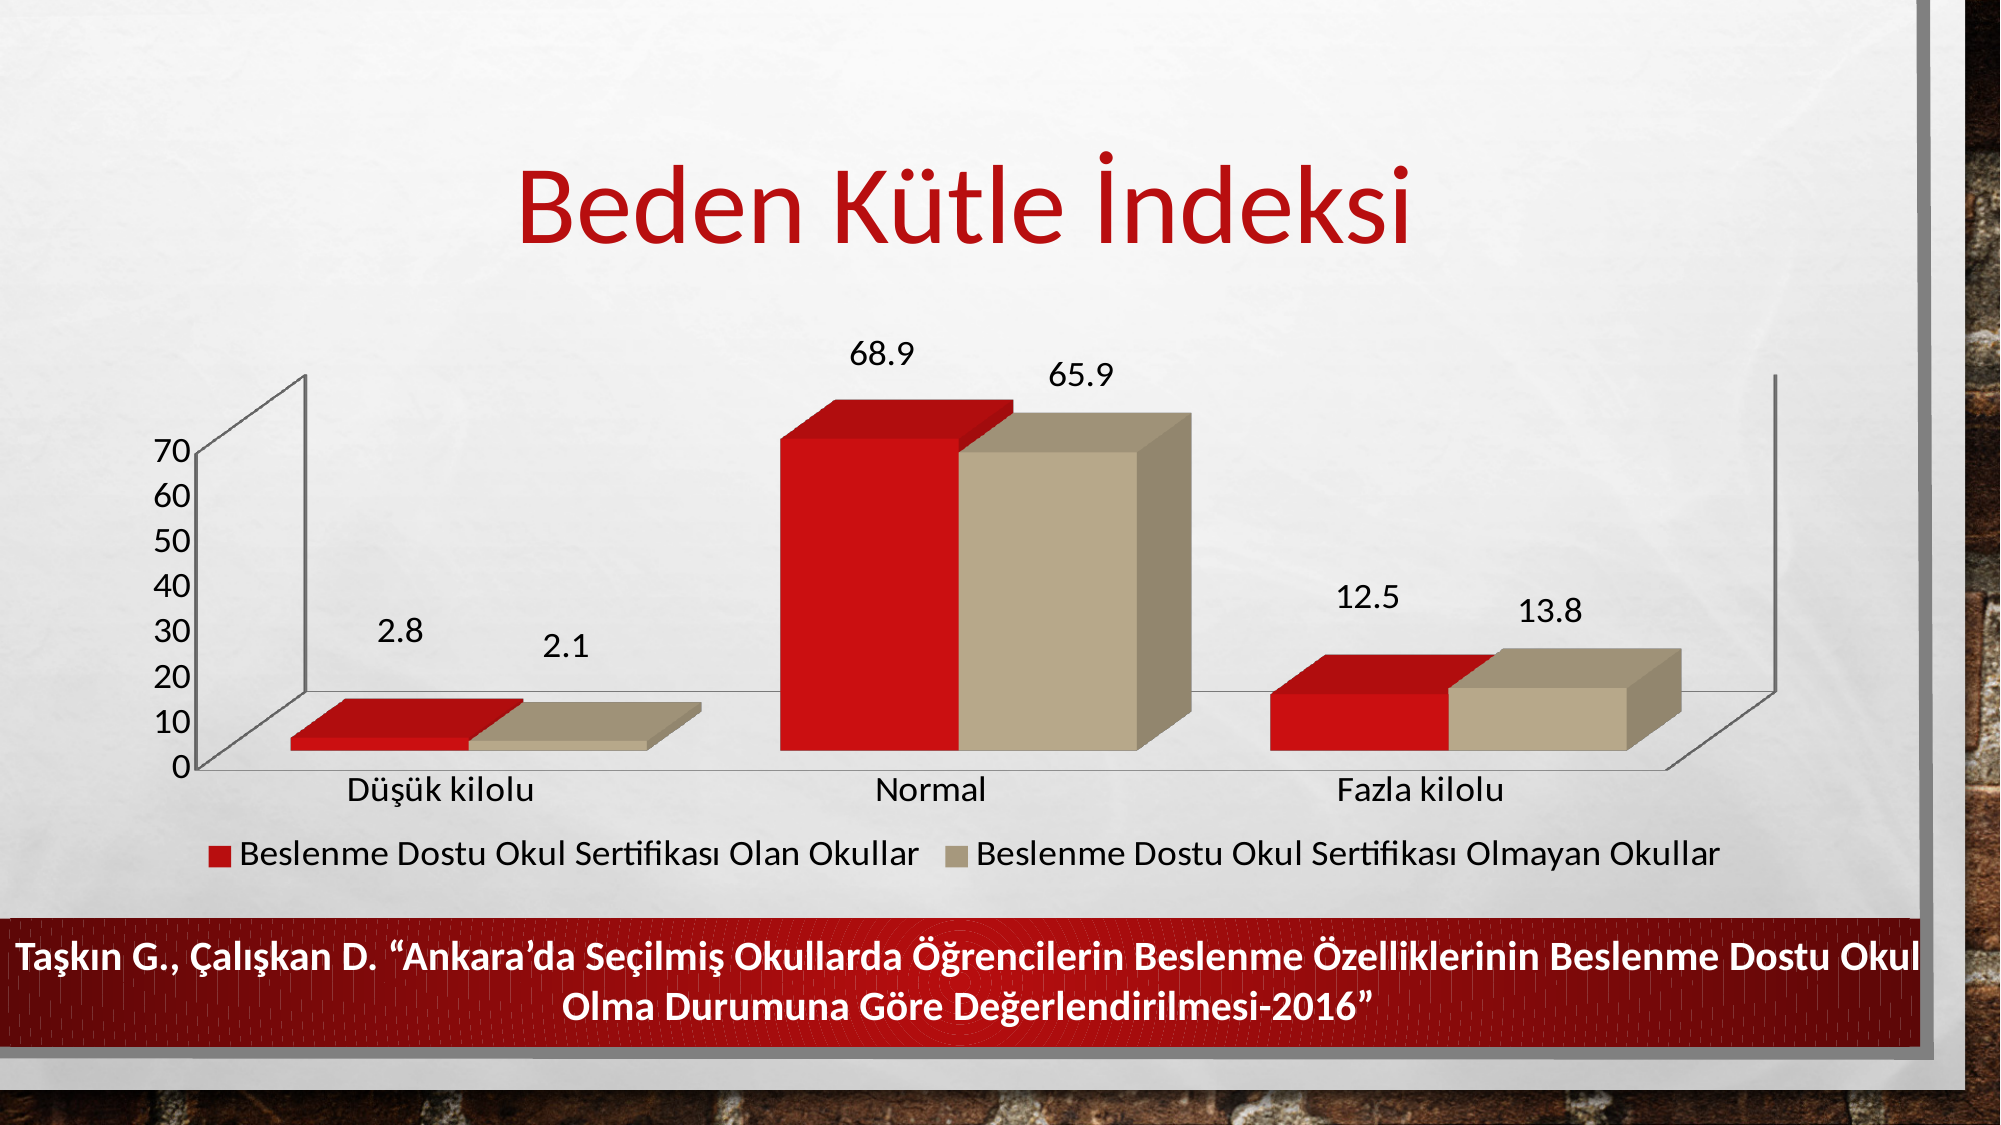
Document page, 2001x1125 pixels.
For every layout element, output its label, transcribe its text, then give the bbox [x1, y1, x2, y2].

text_box Taşkın G., Çalışkan D. “Ankara’da Seçilmiş Okullarda Öğrencilerin Beslenme Özelliklerinin Beslenme Dostu Okul Olma Durumuna Göre Değerlendirilmesi-2016” [0, 921, 1938, 1036]
chart [112, 338, 1818, 883]
picture [0, 0, 2000, 1125]
title Beden Kütle İndeksi [112, 112, 1818, 302]
